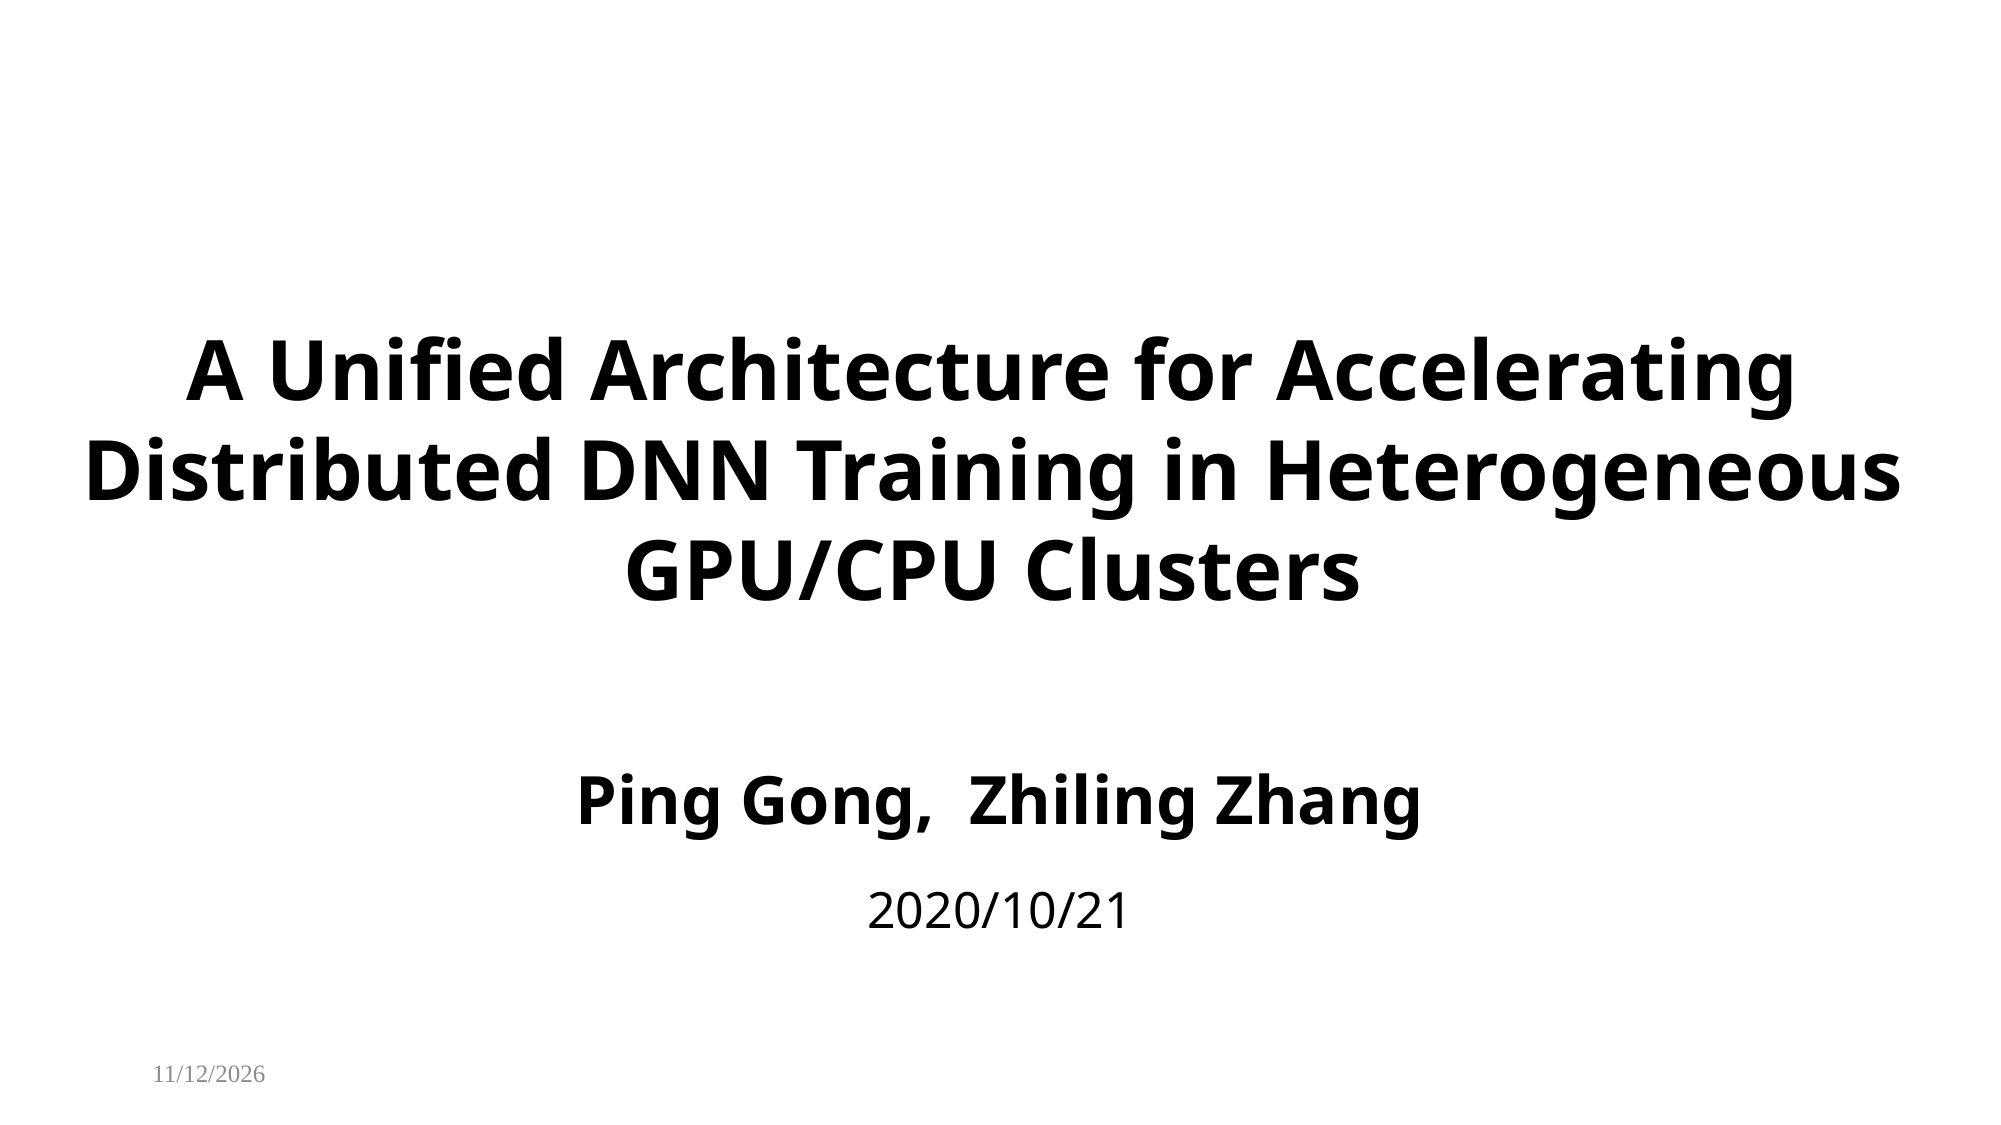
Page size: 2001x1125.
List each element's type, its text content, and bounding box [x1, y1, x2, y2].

text_box A Unified Architecture for Accelerating Distributed DNN Training in Heterogeneous GPU/CPU Clusters [18, 309, 1969, 625]
text_box Ping Gong, Zhiling Zhang [560, 750, 1440, 846]
text_box 2020/10/21 [300, 870, 1700, 946]
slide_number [137, 1042, 588, 1103]
